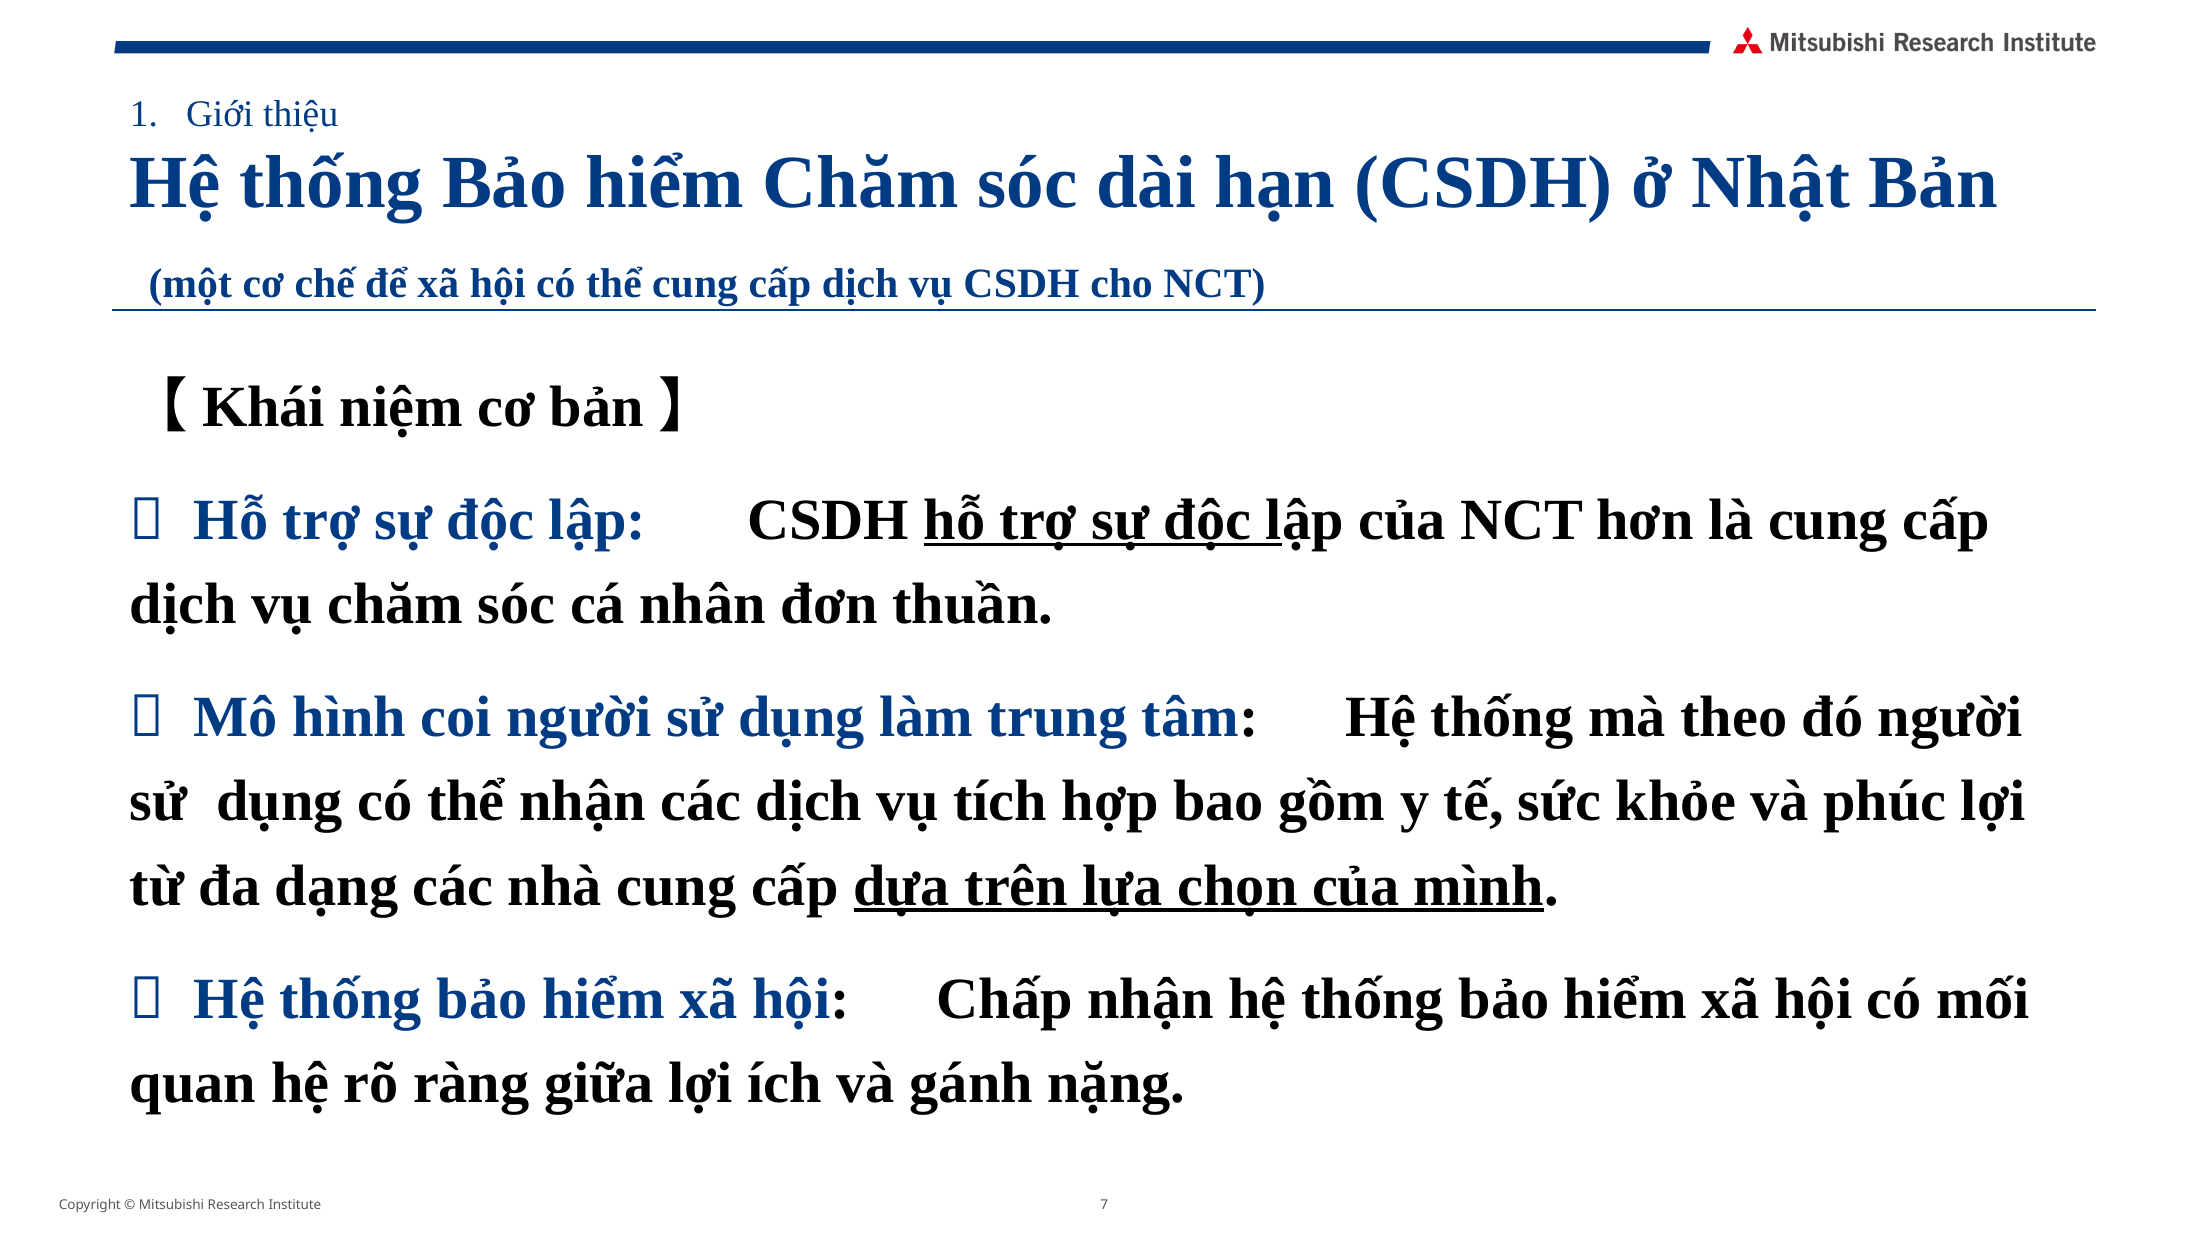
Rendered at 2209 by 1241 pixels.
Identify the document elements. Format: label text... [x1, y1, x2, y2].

title Giới thiệu [129, 88, 2079, 134]
list Hệ thống Bảo hiểm Chăm sóc dài hạn (CSDH) ở Nhật Bản (một cơ chế để xã hội có thể cung cấp dịch vụ CSDH cho NCT) [129, 134, 2079, 313]
picture [2, 0, 2207, 71]
list 【Khái niệm cơ bản】  Hỗ trợ sự độc lập: CSDH hỗ trợ sự độc lập của NCT hơn là cung cấp dịch vụ chăm sóc cá nhân đơn thuần.  Mô hình coi người sử dụng làm trung tâm: Hệ thống mà theo đó người sử dụng có thể nhận các dịch vụ tích hợp bao gồm y tế, sức khỏe và phúc lợi từ đa dạng các nhà cung cấp dựa trên lựa chọn của mình.  Hệ thống bảo hiểm xã hội: Chấp nhận hệ thống bảo hiểm xã hội có mối quan hệ rõ ràng giữa lợi ích và gánh nặng. [129, 354, 2079, 1132]
